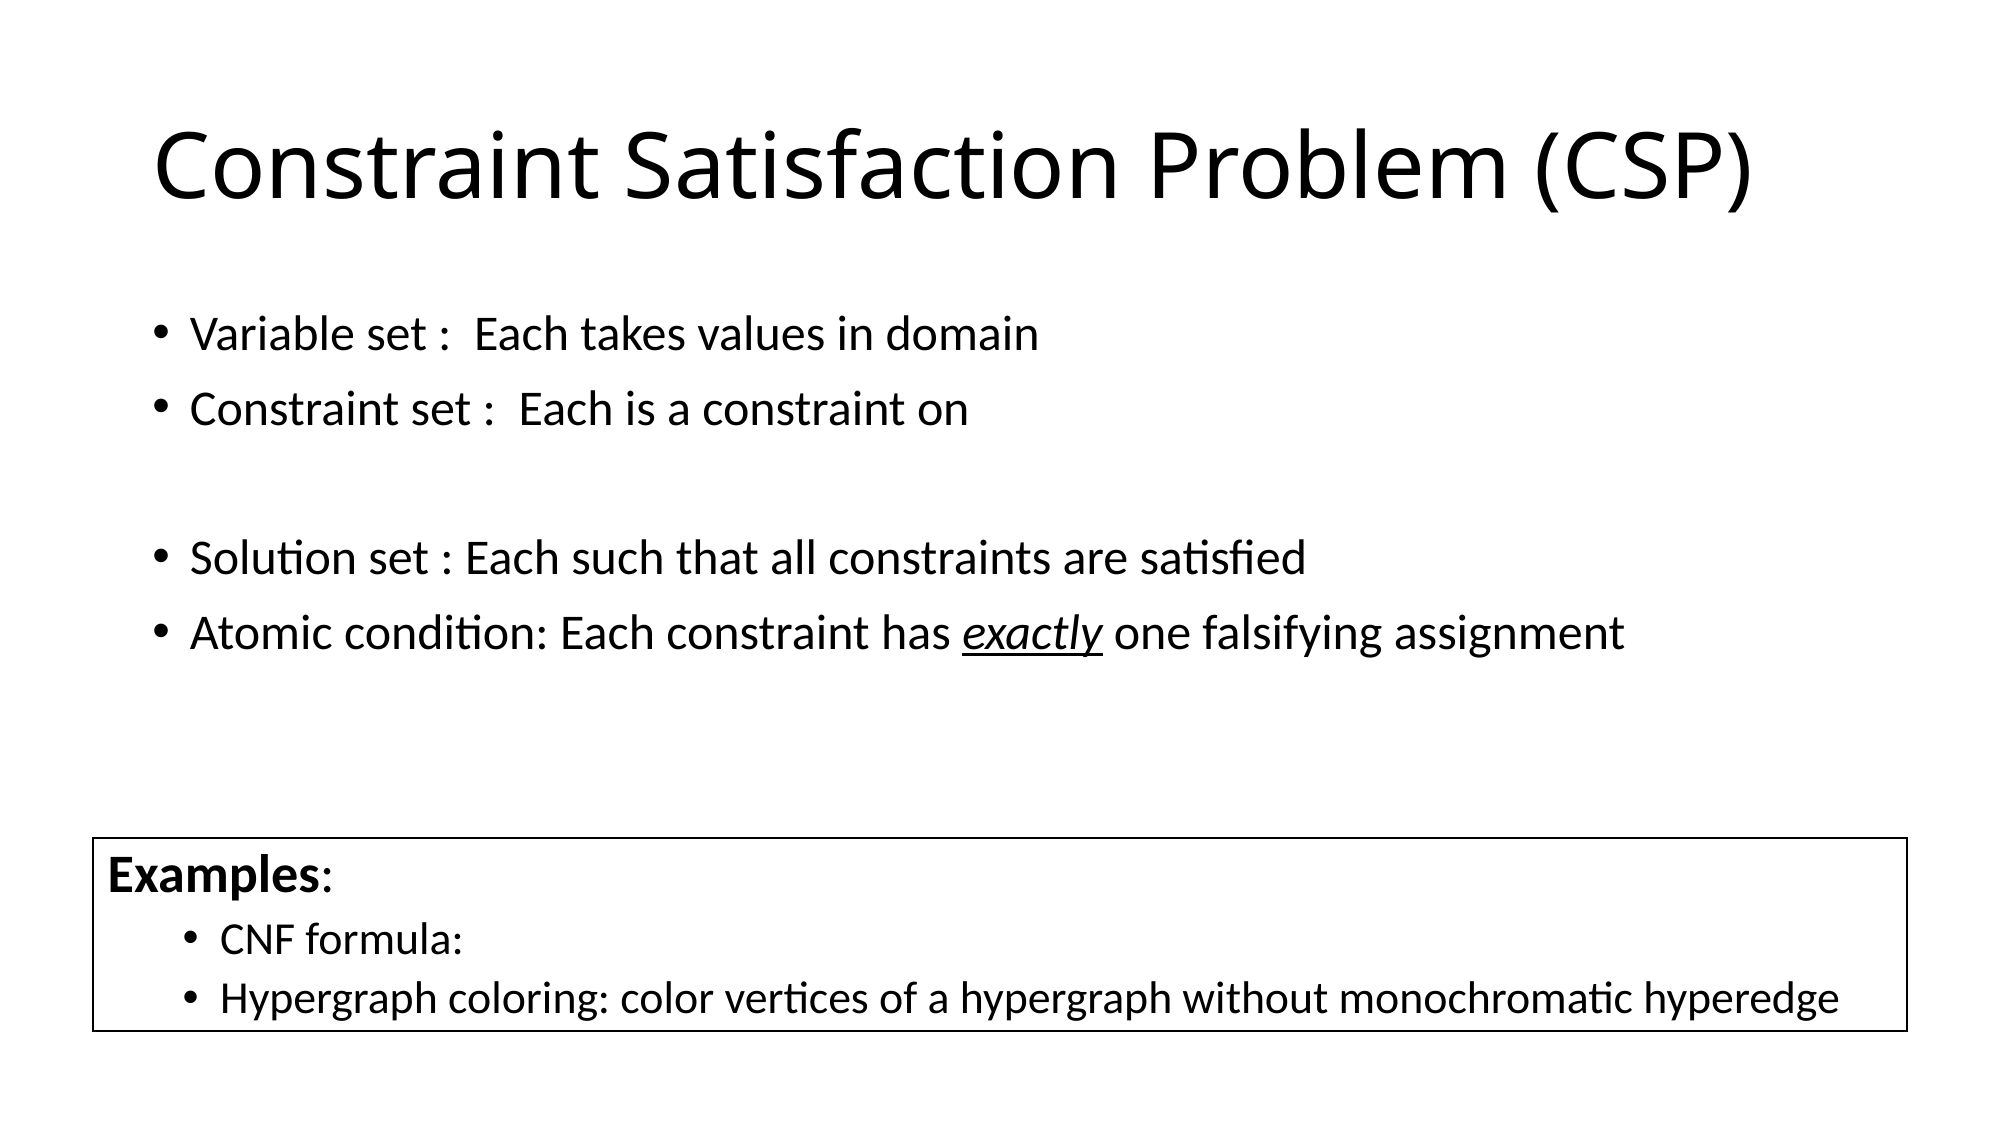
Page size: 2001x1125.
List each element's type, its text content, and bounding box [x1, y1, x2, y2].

title Constraint Satisfaction Problem (CSP) [137, 59, 1863, 278]
